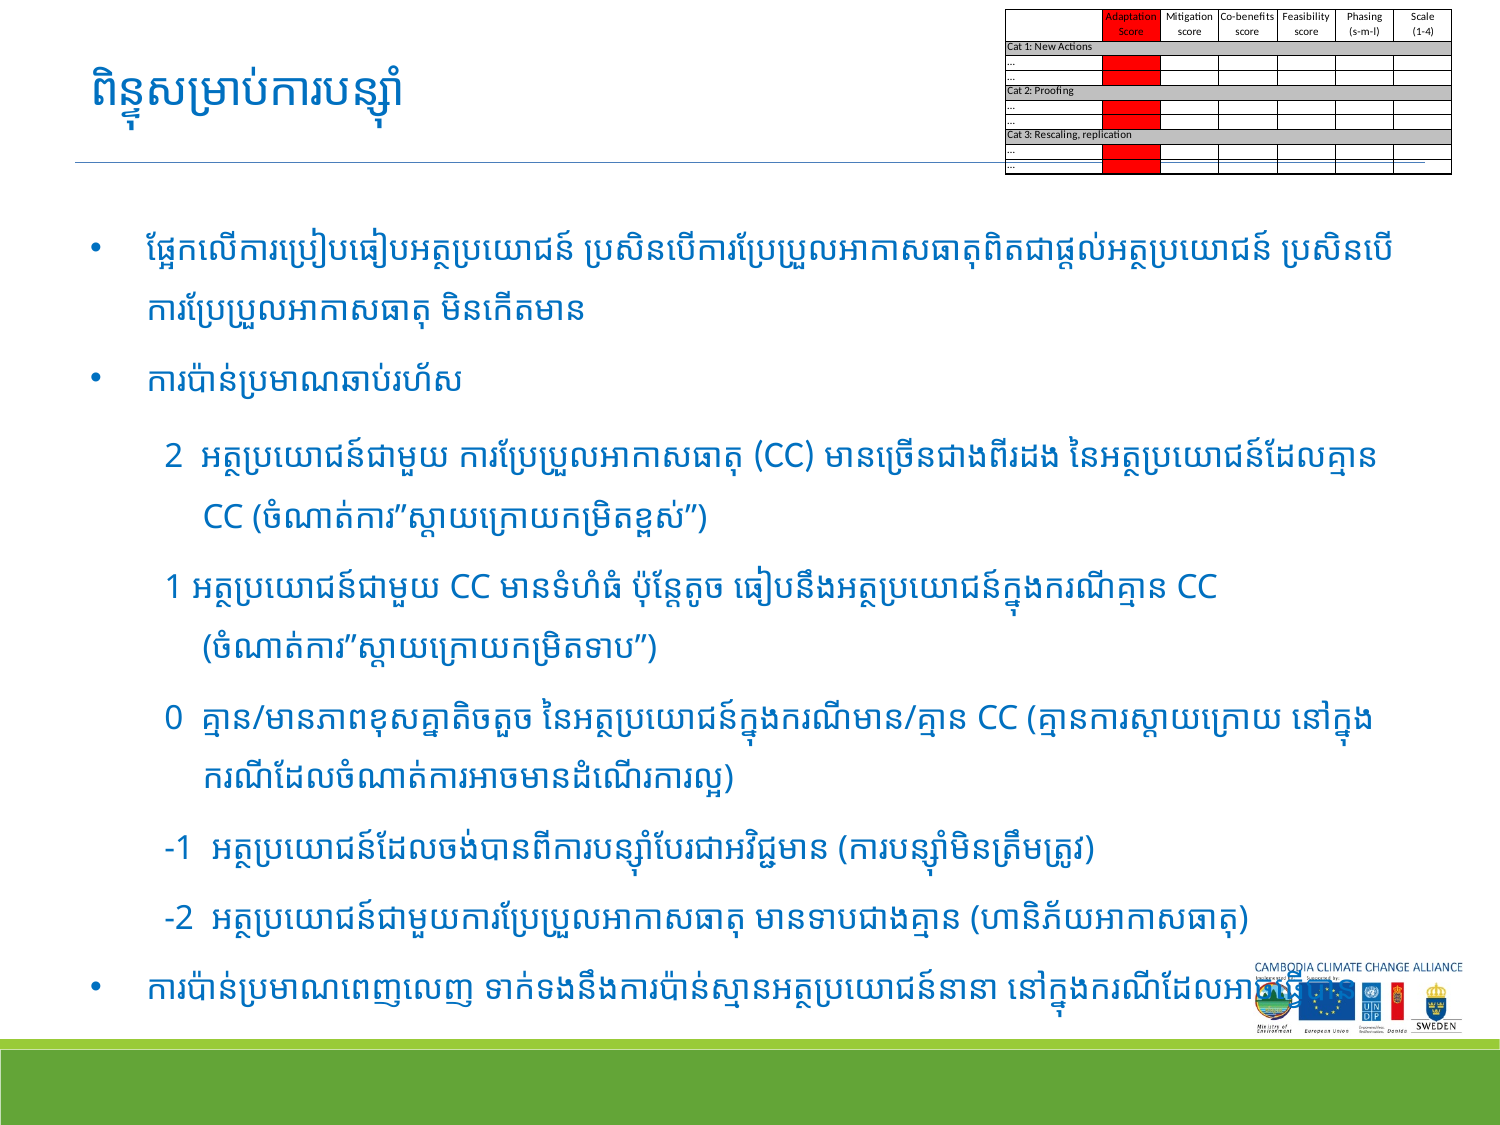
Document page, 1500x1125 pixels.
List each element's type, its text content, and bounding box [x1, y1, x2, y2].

list ផ្អែកលើការប្រៀបធៀបអត្ថប្រយោជន៍ ប្រសិនបើការប្រែប្រួលអាកាសធាតុពិតជាផ្តល់អត្ថប្រយោជន៍ ប្រសិនបើការប្រែប្រួលអាកាសធាតុ មិនកើតមាន ការប៉ាន់ប្រមាណឆាប់រហ័ស 2 អត្ថប្រយោជន៍ជាមួយ ការប្រែប្រួលអាកាសធាតុ (CC) មានច្រើនជាងពីរដង នៃអត្ថប្រយោជន៍ដែលគ្មាន CC (ចំណាត់ការ”ស្តាយក្រោយកម្រិតខ្ពស់”) 1 អត្ថប្រយោជន៍ជាមួយ CC មានទំហំធំ ប៉ុន្តែតូច ធៀបនឹងអត្ថប្រយោជន៍ក្នុងករណីគ្មាន CC (ចំណាត់ការ”ស្តាយក្រោយកម្រិតទាប”) 0 គ្មាន/មានភាពខុសគ្នាតិចតួច នៃអត្ថប្រយោជន៍ក្នុងករណីមាន/គ្មាន CC (គ្មានការស្តាយក្រោយ នៅក្នុងករណីដែលចំណាត់ការអាចមានដំណើរការល្អ) -1 អត្ថប្រយោជន៍ដែលចង់បានពីការបន្ស៊ាំបែរជាអវិជ្ជមាន (ការបន្ស៊ាំមិនត្រឹមត្រូវ) -2 អត្ថប្រយោជន៍ជាមួយការប្រែប្រួលអាកាសធាតុ មានទាបជាងគ្មាន (ហានិភ័យអាកាសធាតុ) ការប៉ាន់ប្រមាណពេញលេញ ទាក់ទងនឹងការប៉ាន់ស្មានអត្ថប្រយោជន៍នានា នៅក្នុងករណីដែលអាចធ្វើបាន [75, 200, 1425, 1005]
title ពិន្ទុសម្រាប់ការបន្ស៊ាំ [75, 12, 1000, 163]
picture [1004, 9, 1453, 176]
picture [1253, 960, 1463, 1036]
